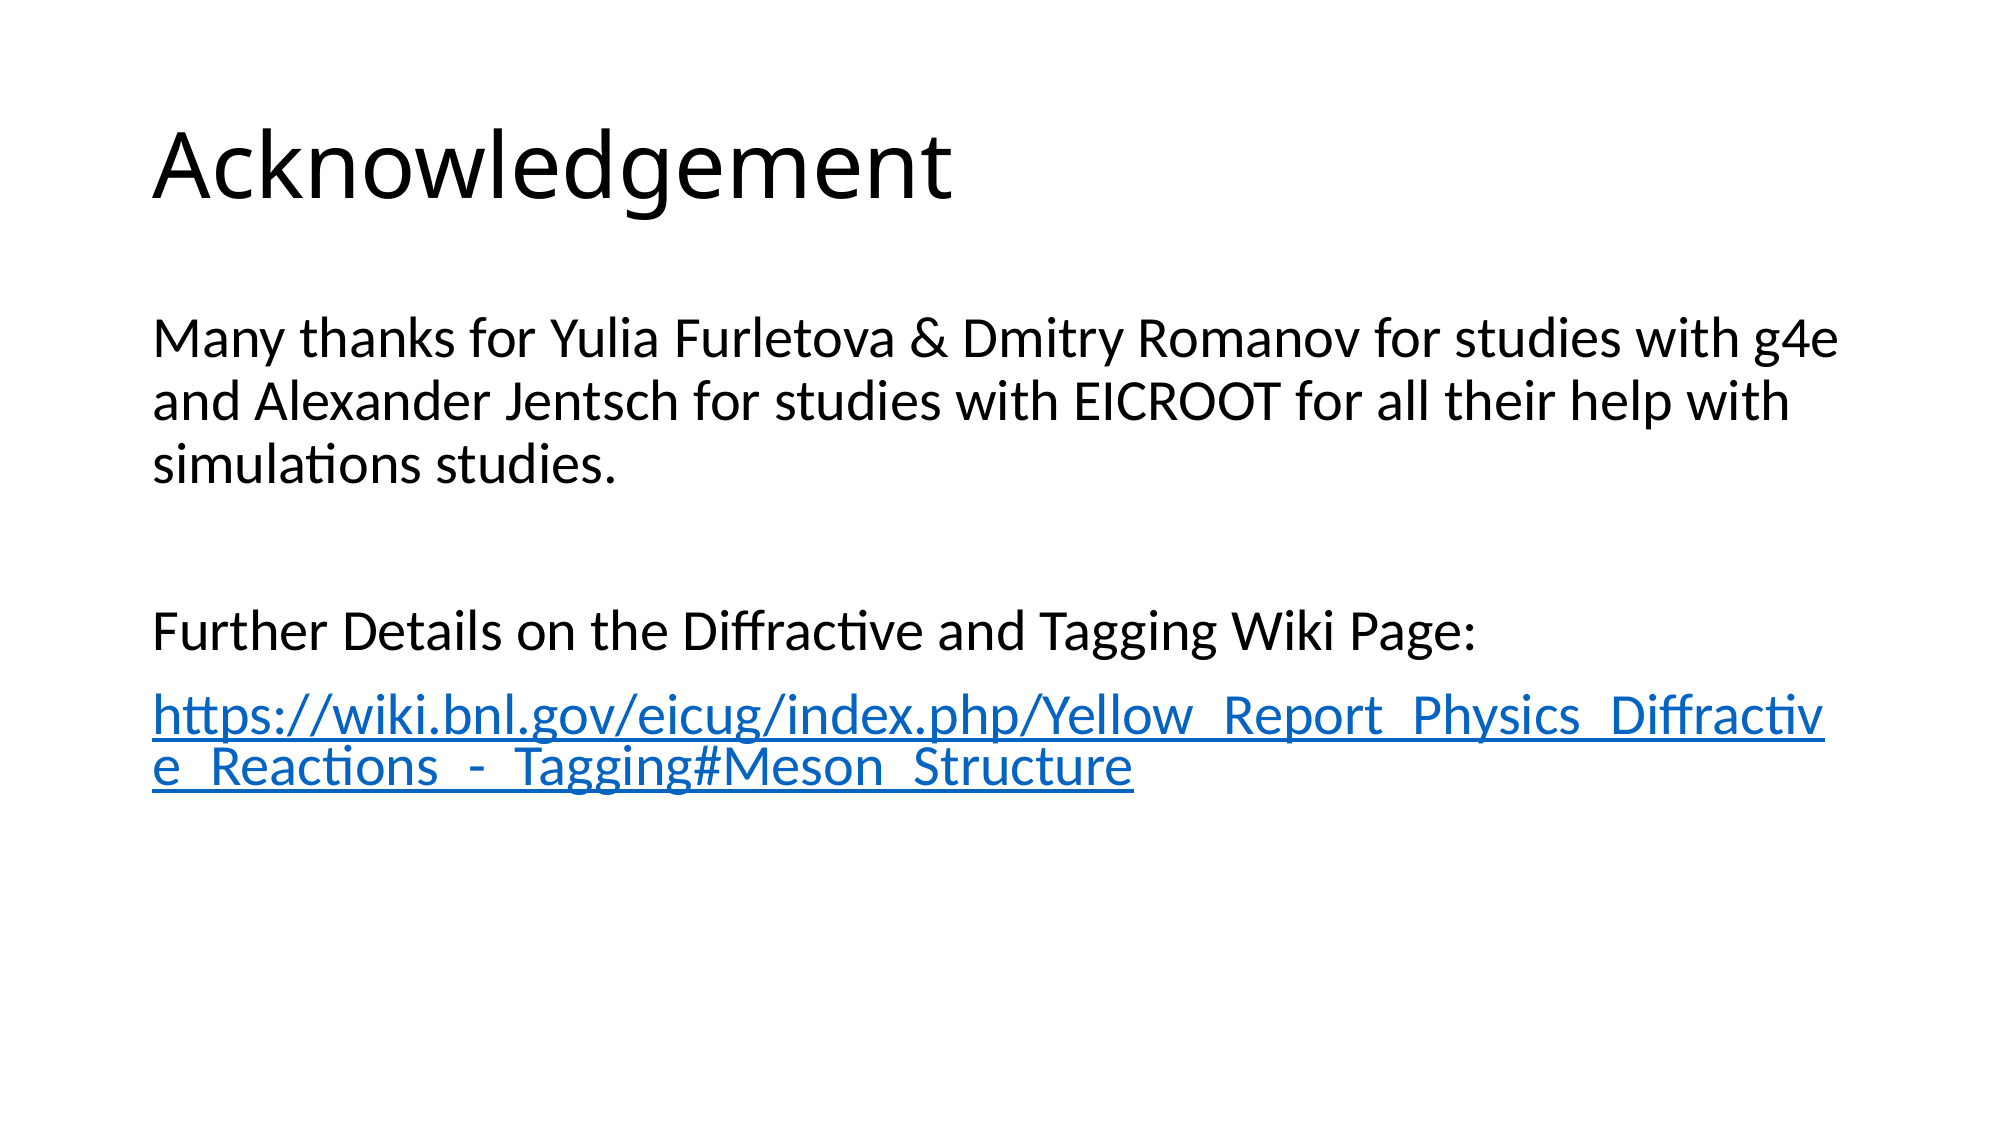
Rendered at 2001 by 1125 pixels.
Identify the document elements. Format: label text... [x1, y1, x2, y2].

title Acknowledgement [137, 59, 1863, 278]
list Many thanks for Yulia Furletova & Dmitry Romanov for studies with g4e and Alexander Jentsch for studies with EICROOT for all their help with simulations studies. Further Details on the Diffractive and Tagging Wiki Page: https://wiki.bnl.gov/eicug/index.php/Yellow_Report_Physics_Diffractive_Reactions_-_Tagging#Meson_Structure [137, 299, 1863, 1014]
